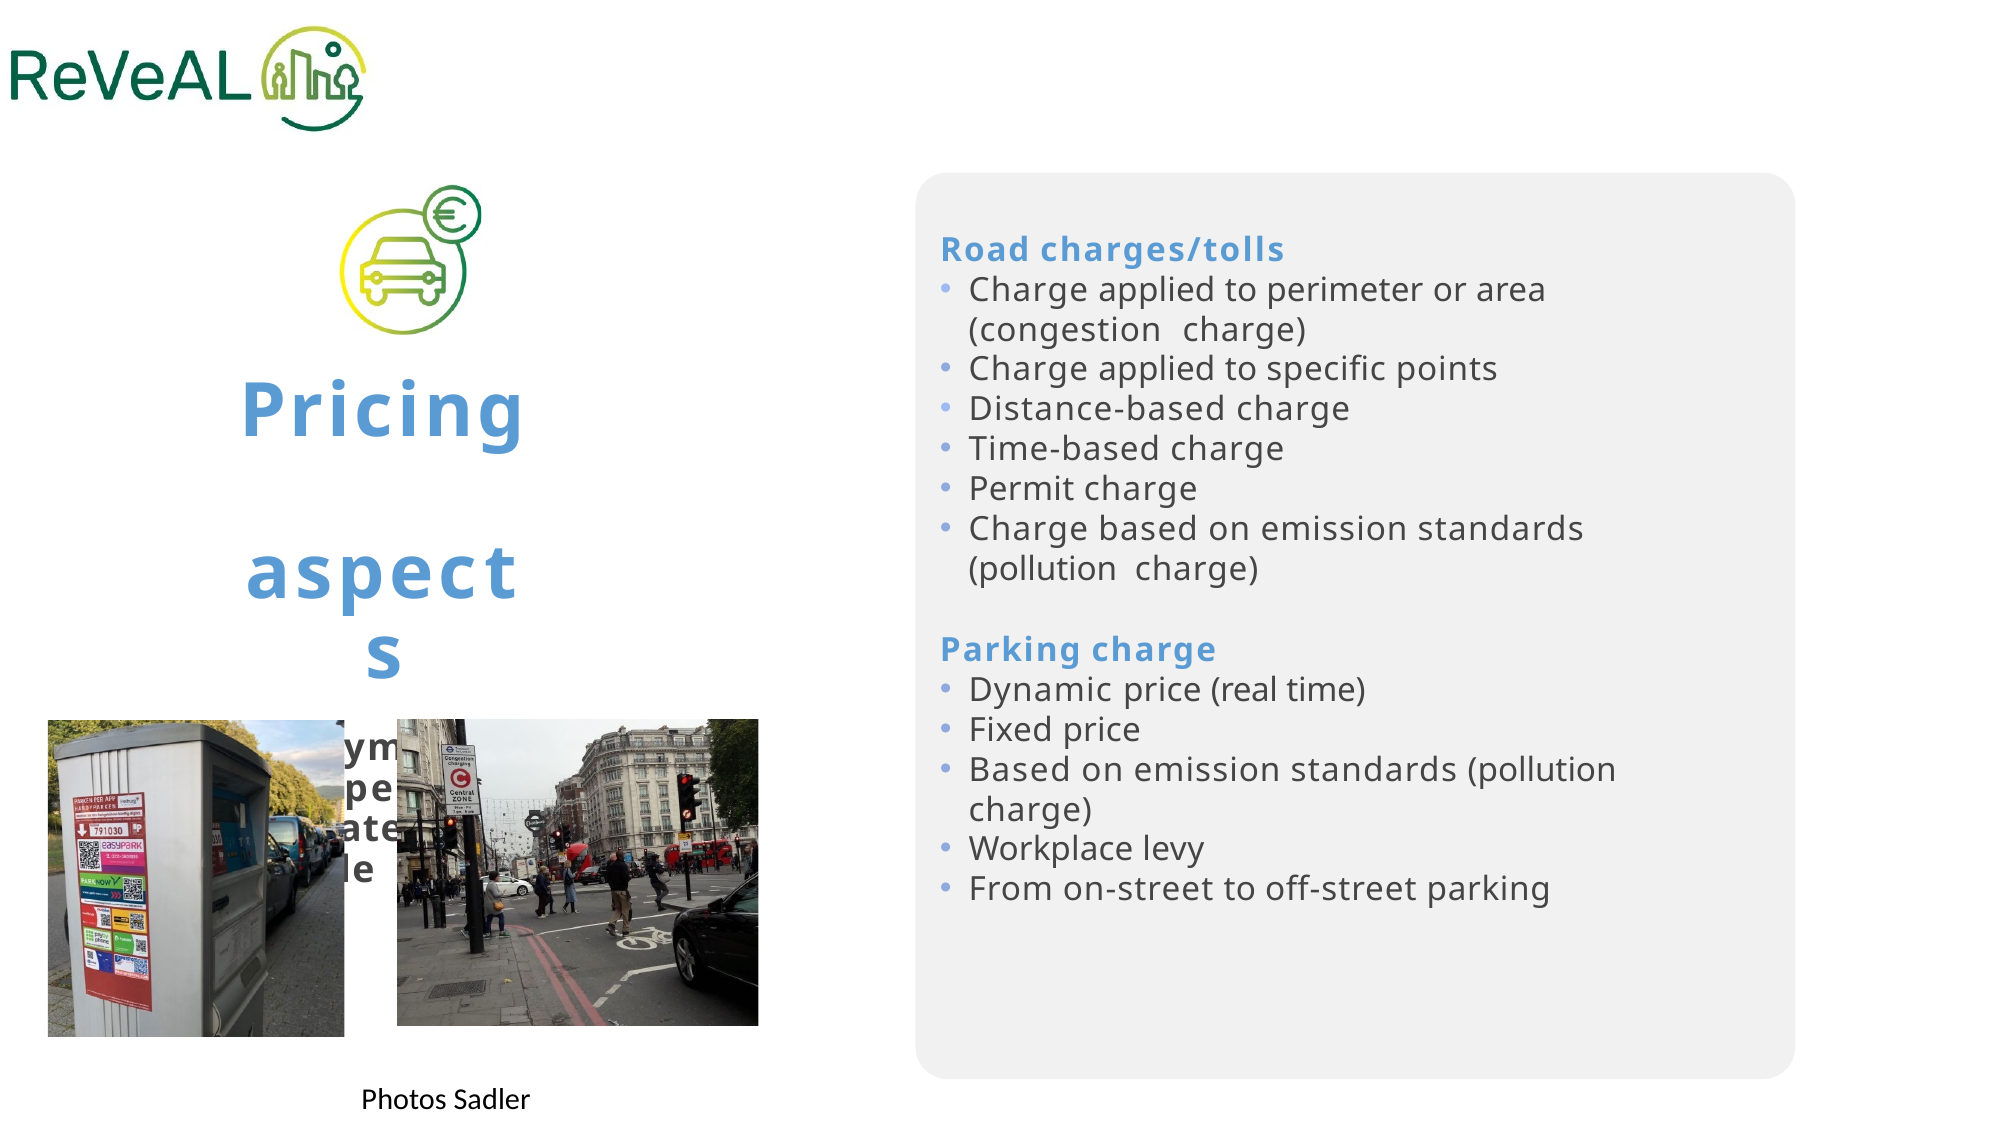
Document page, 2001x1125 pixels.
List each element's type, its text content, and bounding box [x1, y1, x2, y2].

text_box Photos Sadler [359, 1076, 535, 1116]
picture [6, 23, 376, 133]
text_box Pricing aspects Payment aspects related to vehicle access [217, 358, 550, 891]
text_box [915, 172, 1796, 1080]
text_box [339, 184, 482, 335]
text_box [47, 720, 345, 1037]
text_box [397, 719, 759, 1026]
text_box Road charges/tolls Charge applied to perimeter or area (congestion charge) Charge applied to specific points Distance-based charge Time-based charge Permit charge Charge based on emission standards (pollution charge) [938, 225, 1711, 588]
text_box Parking charge Dynamic price (real time) Fixed price Based on emission standards (pollution charge) Workplace levy From on-street to off-street parking [938, 625, 1704, 908]
